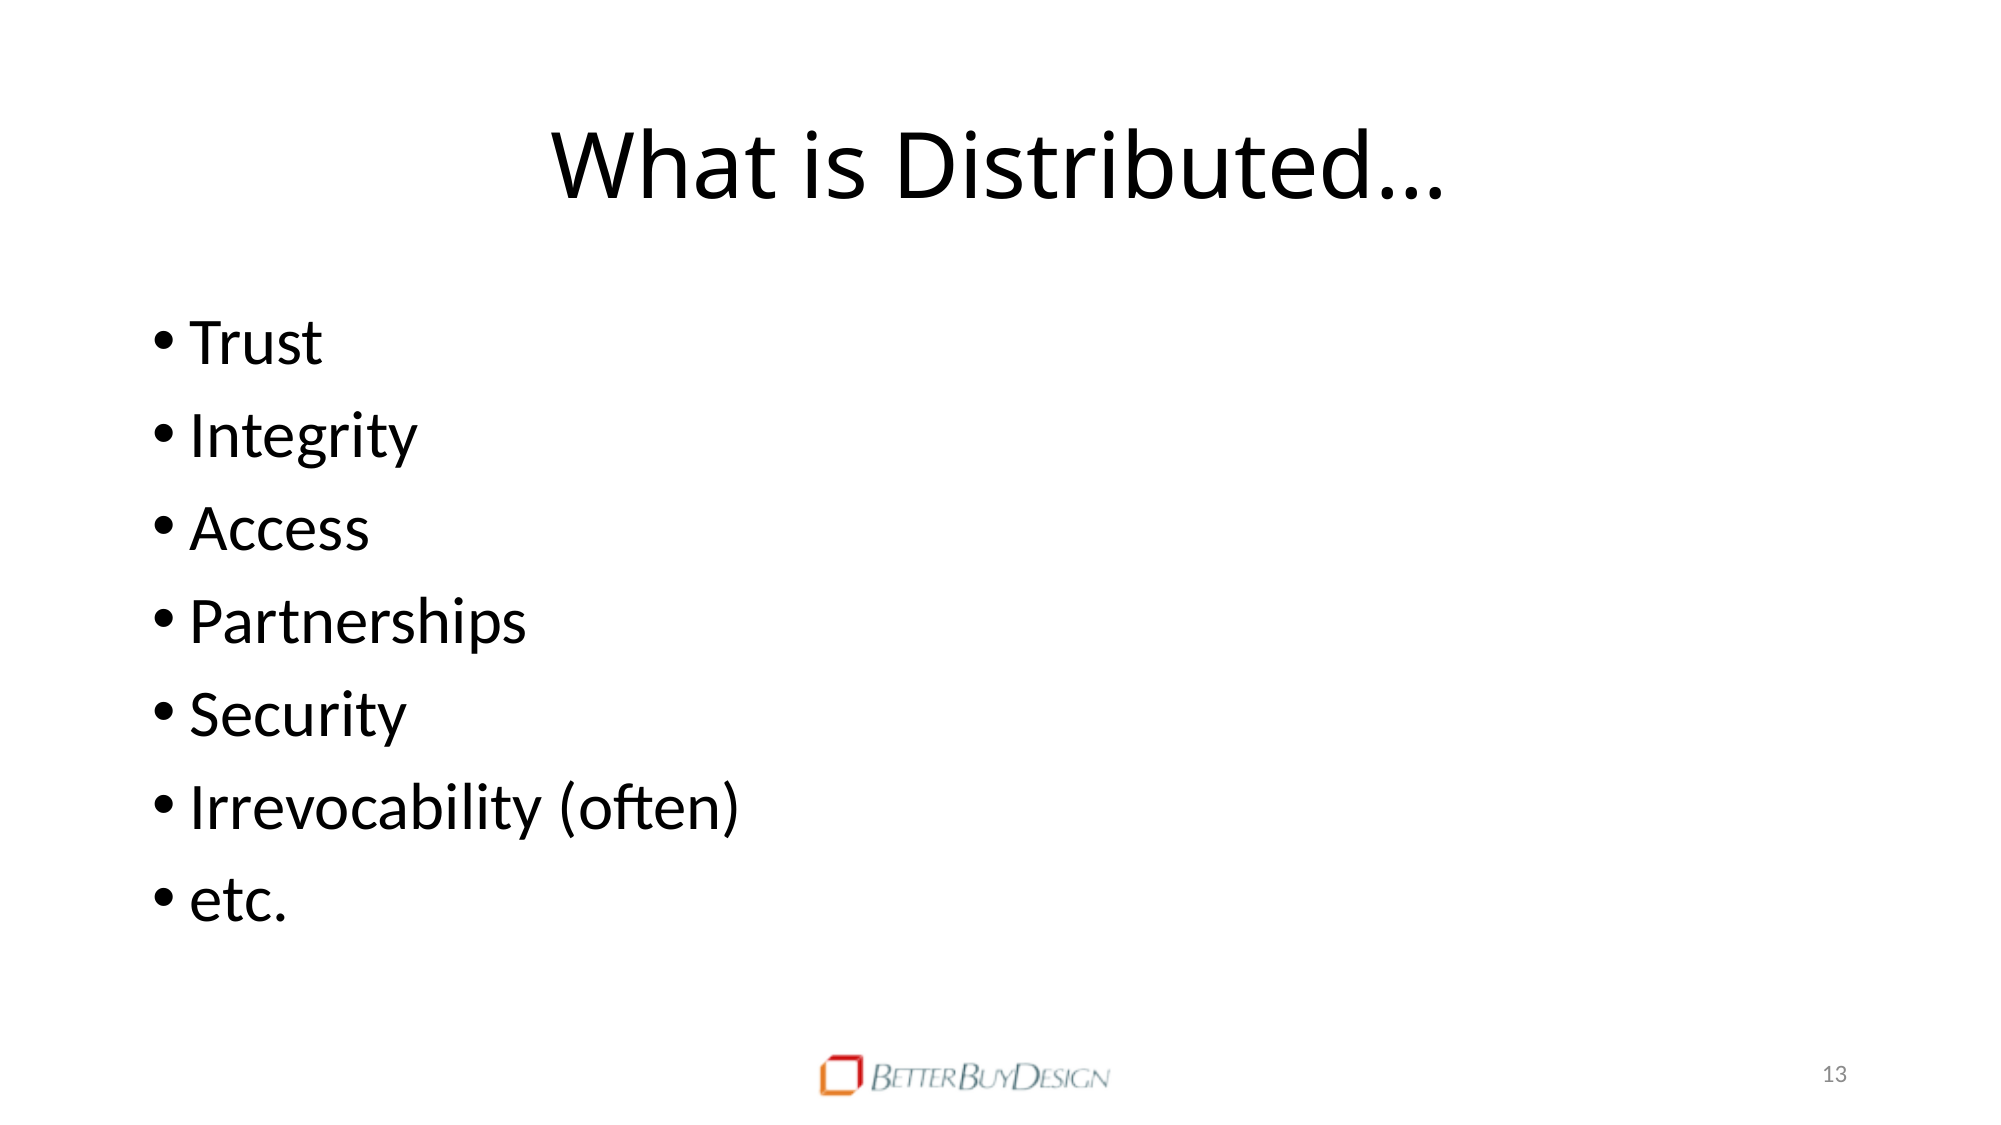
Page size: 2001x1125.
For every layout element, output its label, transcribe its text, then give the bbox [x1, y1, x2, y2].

title What is Distributed… [137, 59, 1863, 278]
slide_number 13 [1412, 1042, 1863, 1103]
list Trust Integrity Access Partnerships Security Irrevocability (often) etc. [137, 299, 1863, 1014]
picture [807, 1045, 1123, 1106]
